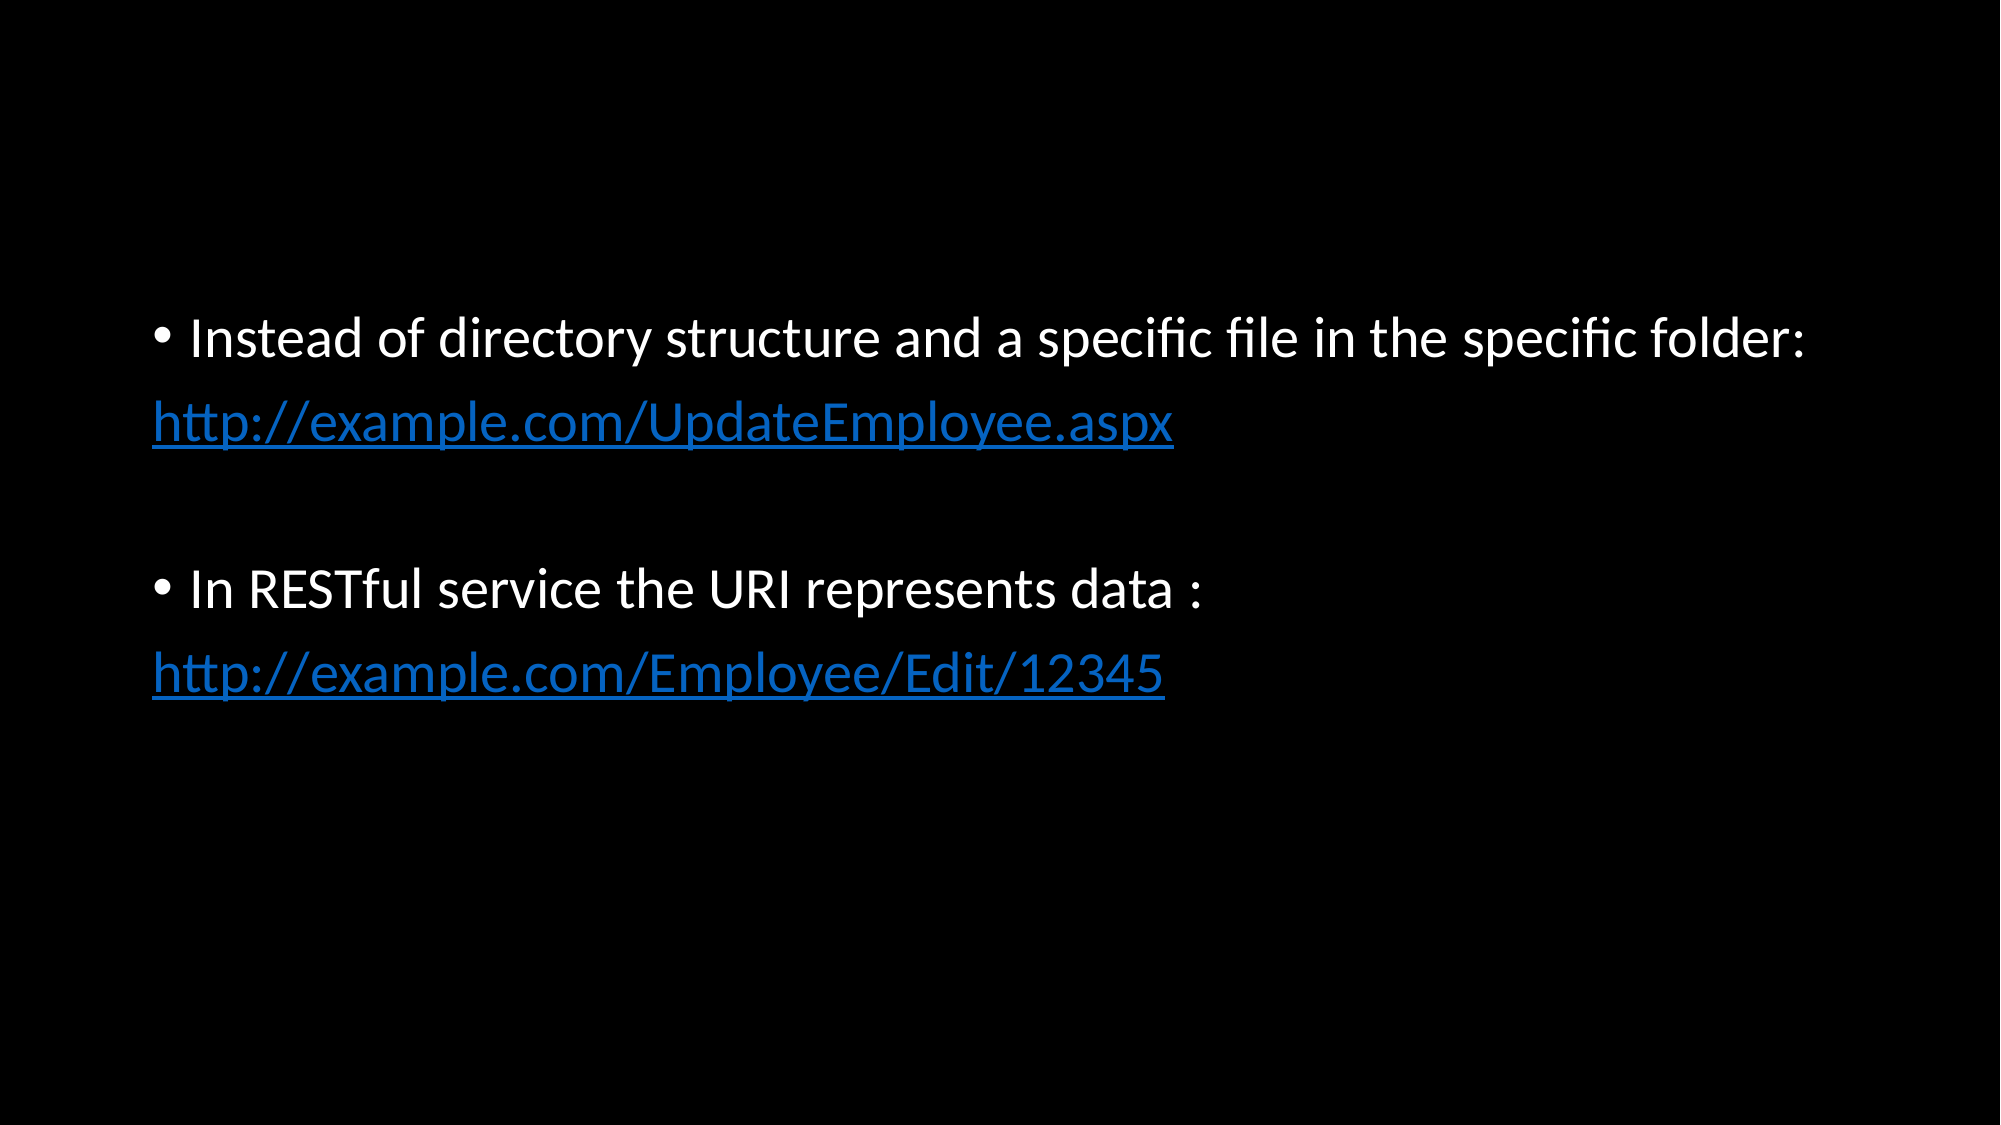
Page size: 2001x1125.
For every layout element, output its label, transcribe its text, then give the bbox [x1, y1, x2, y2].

list Instead of directory structure and a specific file in the specific folder: http://example.com/UpdateEmployee.aspx In RESTful service the URI represents data : http://example.com/Employee/Edit/12345 [137, 299, 1863, 1014]
